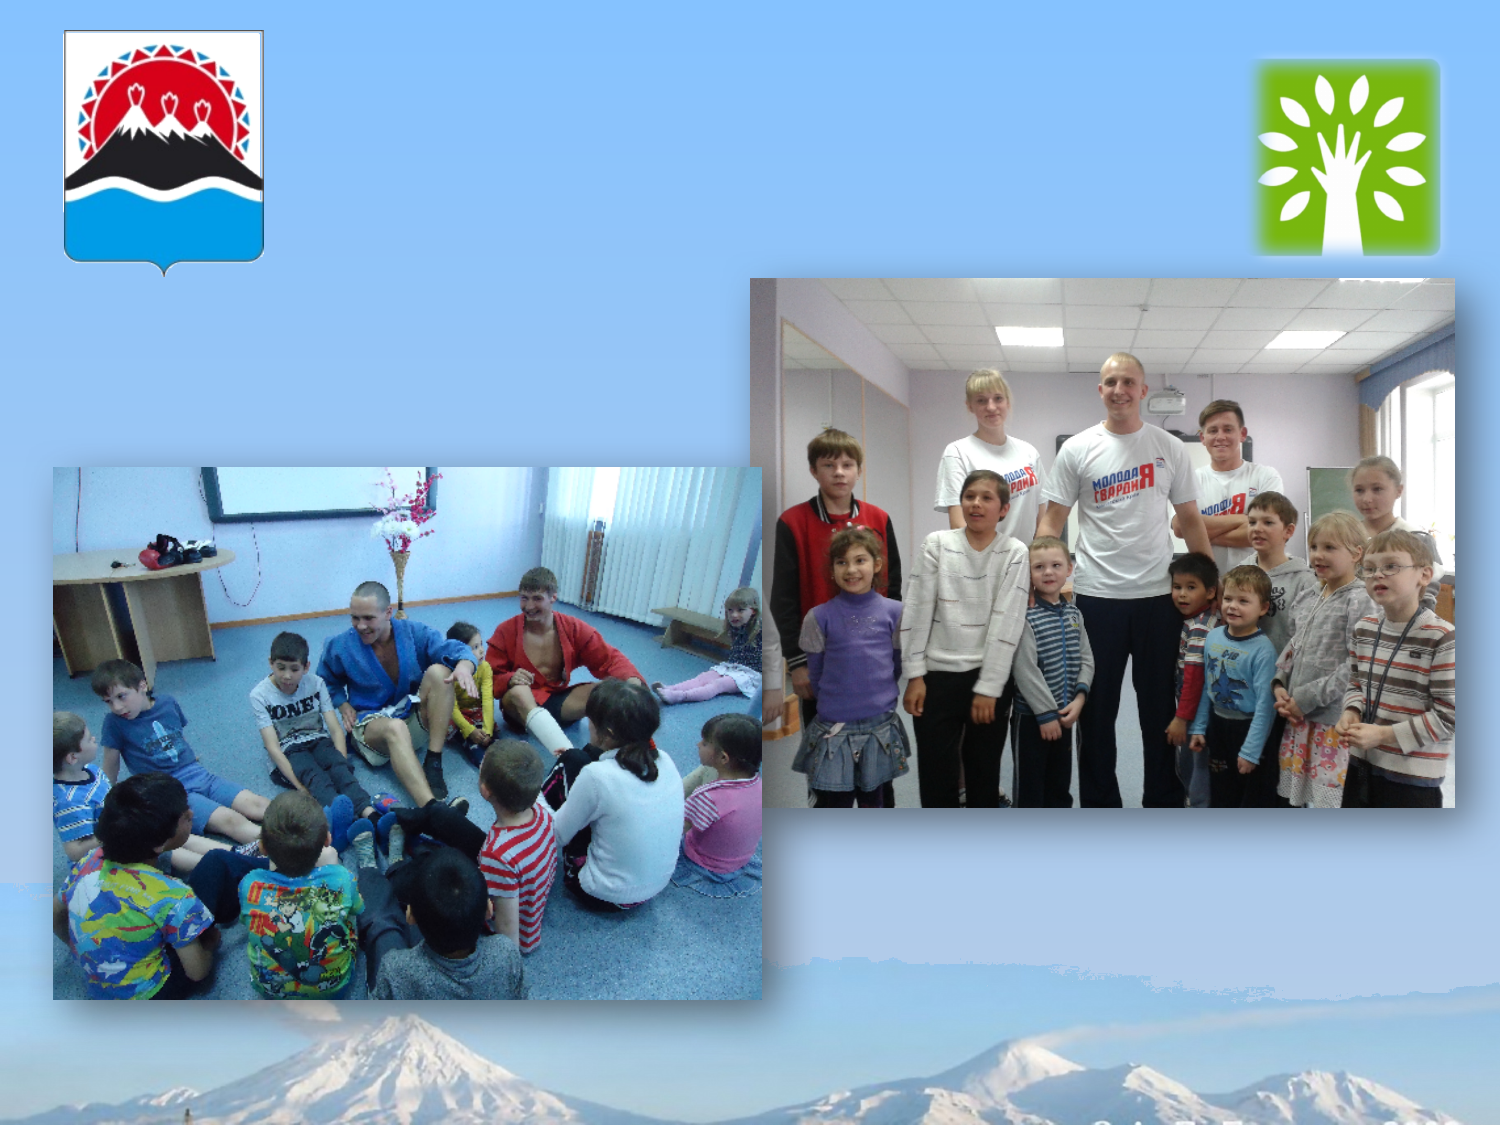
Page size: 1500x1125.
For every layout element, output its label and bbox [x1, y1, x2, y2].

picture [0, 278, 1500, 1125]
picture [64, 30, 265, 240]
picture [1241, 46, 1454, 270]
picture [64, 246, 265, 278]
